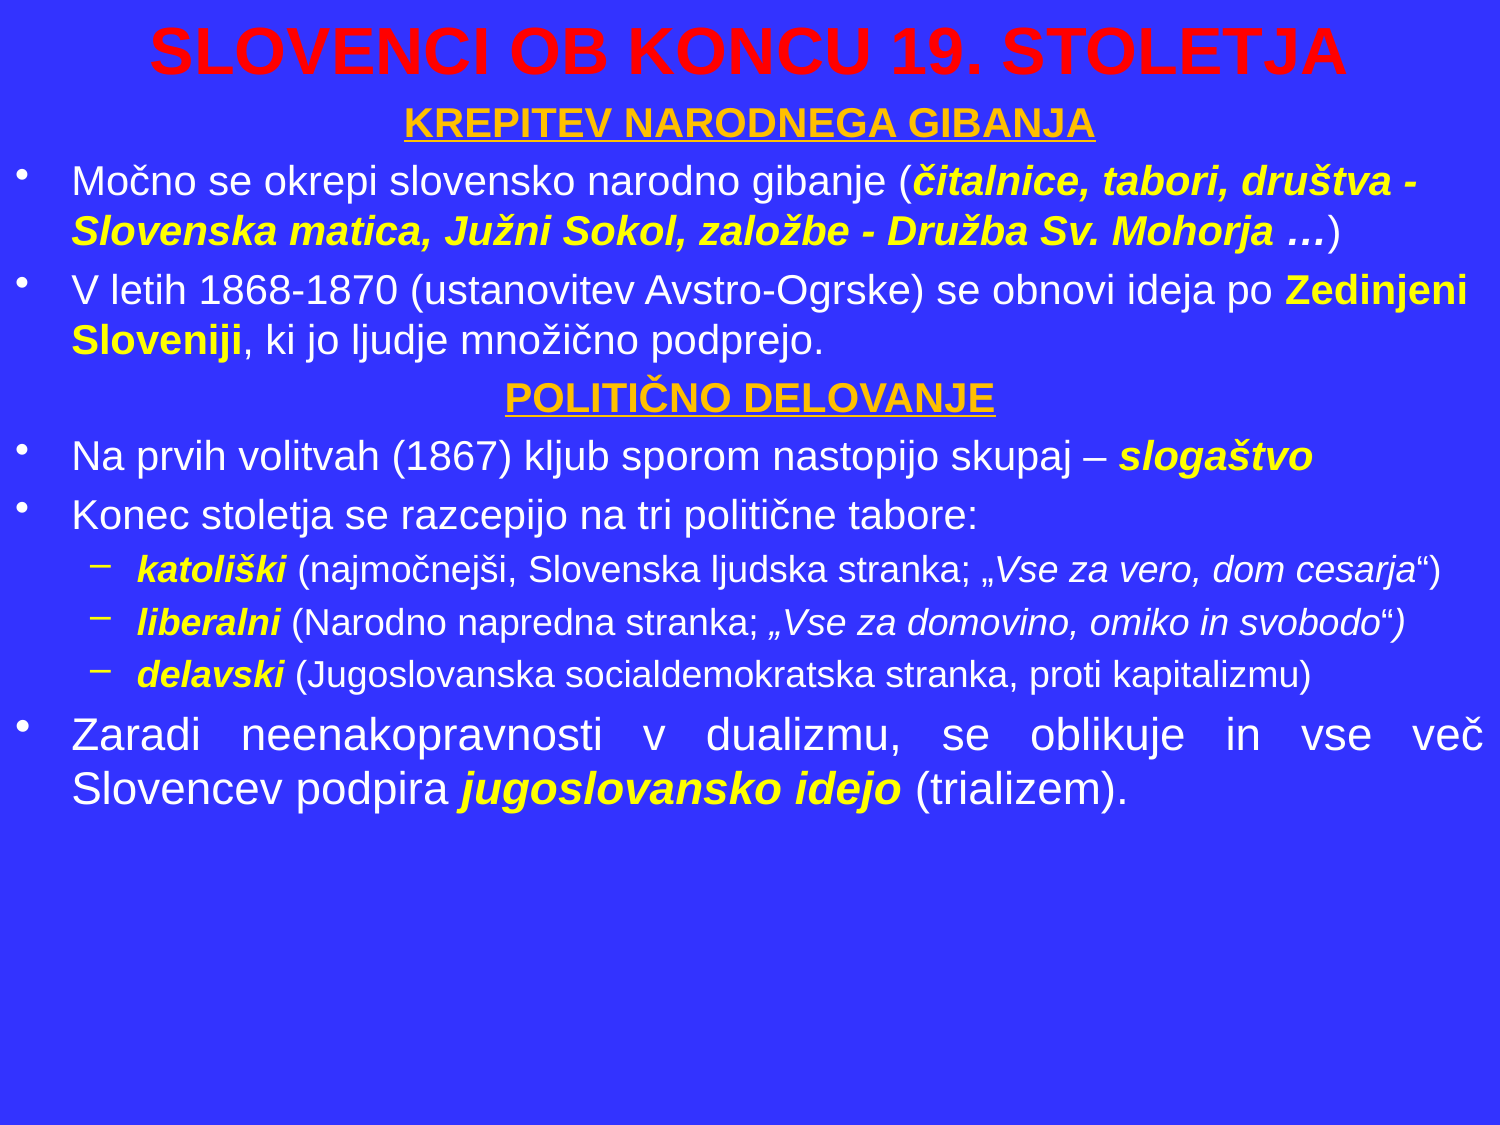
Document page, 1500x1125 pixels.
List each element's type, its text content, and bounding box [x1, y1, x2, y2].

list SLOVENCI OB KONCU 19. STOLETJA KREPITEV NARODNEGA GIBANJA Močno se okrepi slovensko narodno gibanje (čitalnice, tabori, društva - Slovenska matica, Južni Sokol, založbe - Družba Sv. Mohorja …) V letih 1868-1870 (ustanovitev Avstro-Ogrske) se obnovi ideja po Zedinjeni Sloveniji, ki jo ljudje množično podprejo. POLITIČNO DELOVANJE Na prvih volitvah (1867) kljub sporom nastopijo skupaj – slogaštvo Konec stoletja se razcepijo na tri politične tabore: katoliški (najmočnejši, Slovenska ljudska stranka; „Vse za vero, dom cesarja“) liberalni (Narodno napredna stranka; „Vse za domovino, omiko in svobodo“) delavski (Jugoslovanska socialdemokratska stranka, proti kapitalizmu) Zaradi neenakopravnosti v dualizmu, se oblikuje in vse več Slovencev podpira jugoslovansko idejo (trializem). [0, 0, 1500, 988]
